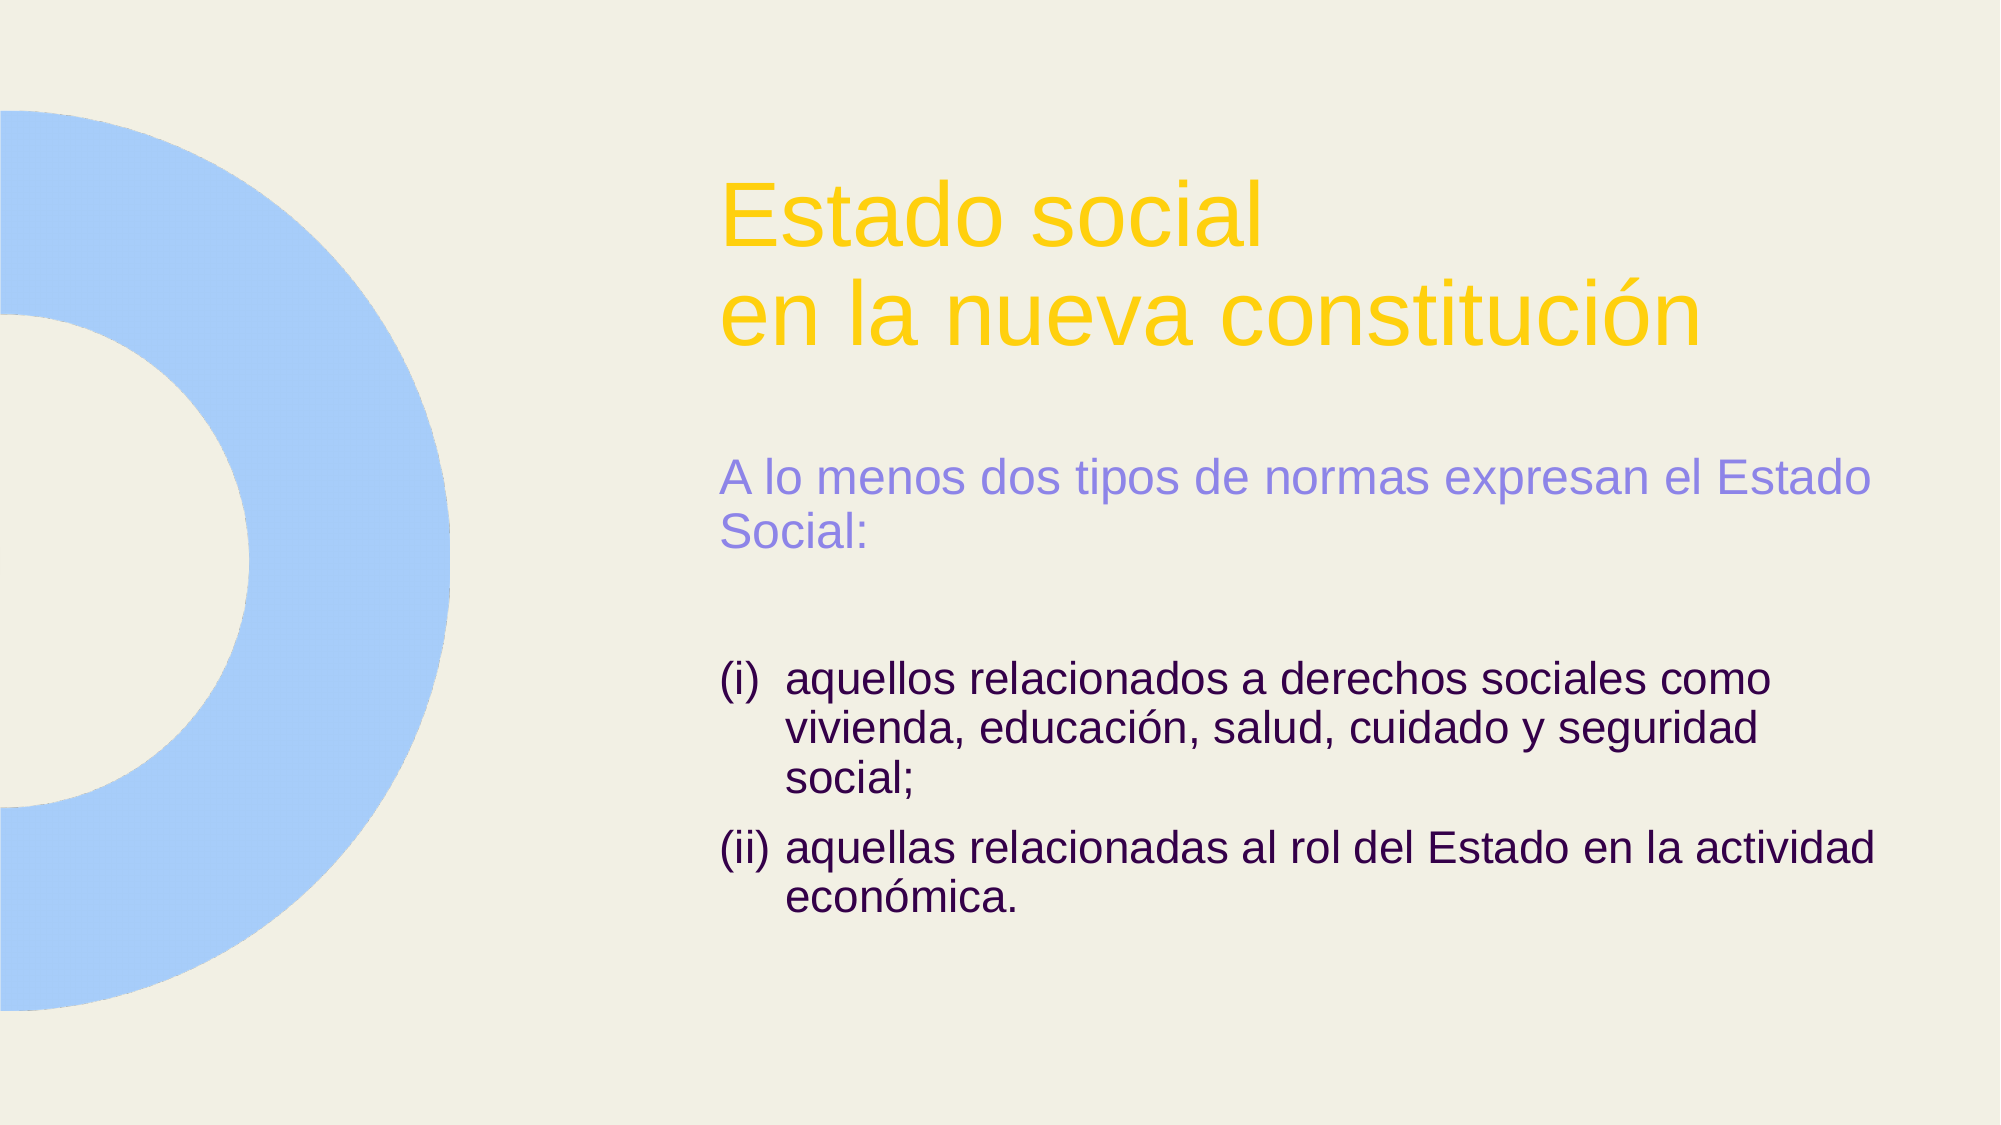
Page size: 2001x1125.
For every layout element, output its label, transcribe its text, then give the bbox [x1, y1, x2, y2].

picture [0, 112, 676, 1011]
subtitle A lo menos dos tipos de normas expresan el Estado Social: aquellos relacionados a derechos sociales como vivienda, educación, salud, cuidado y seguridad social; aquellas relacionadas al rol del Estado en la actividad económica. [704, 443, 1898, 1035]
title Estado social en la nueva constitución [704, 90, 1898, 373]
